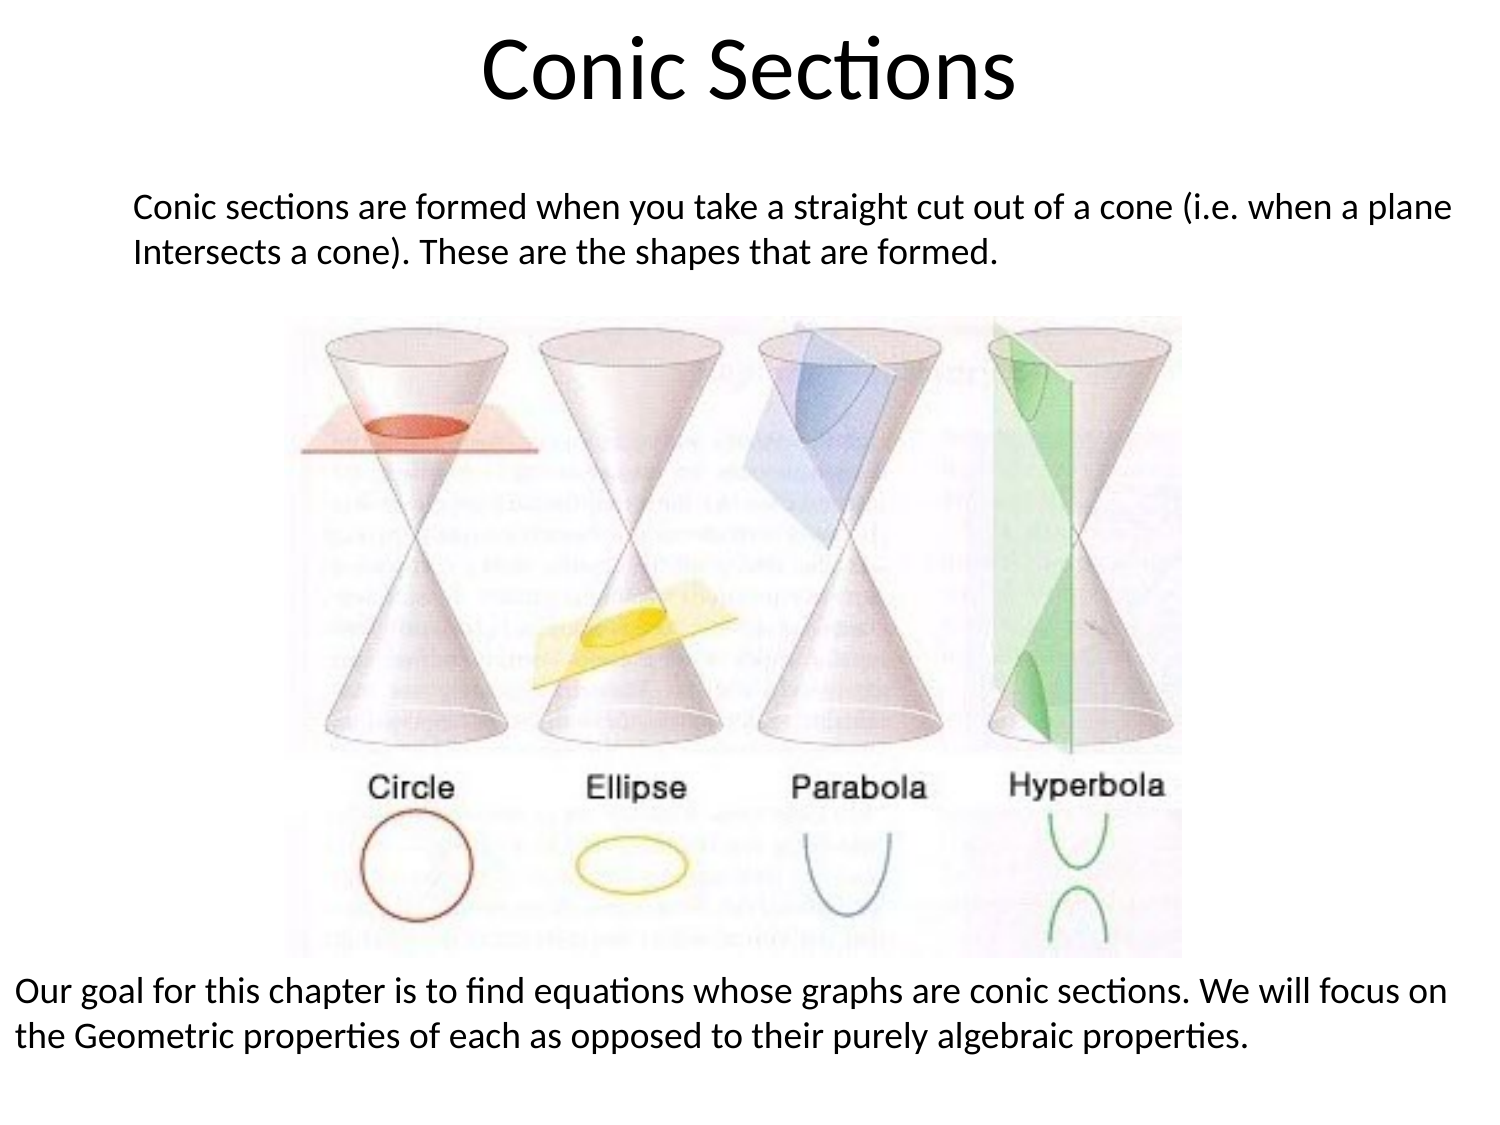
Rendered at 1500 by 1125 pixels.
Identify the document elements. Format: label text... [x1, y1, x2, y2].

title Conic Sections [75, 0, 1425, 126]
text_box Conic sections are formed when you take a straight cut out of a cone (i.e. when a plane Intersects a cone). These are the shapes that are formed. [118, 174, 1469, 280]
text_box Our goal for this chapter is to find equations whose graphs are conic sections. We will focus on the Geometric properties of each as opposed to their purely algebraic properties. [0, 959, 1500, 1064]
picture [283, 316, 1183, 958]
